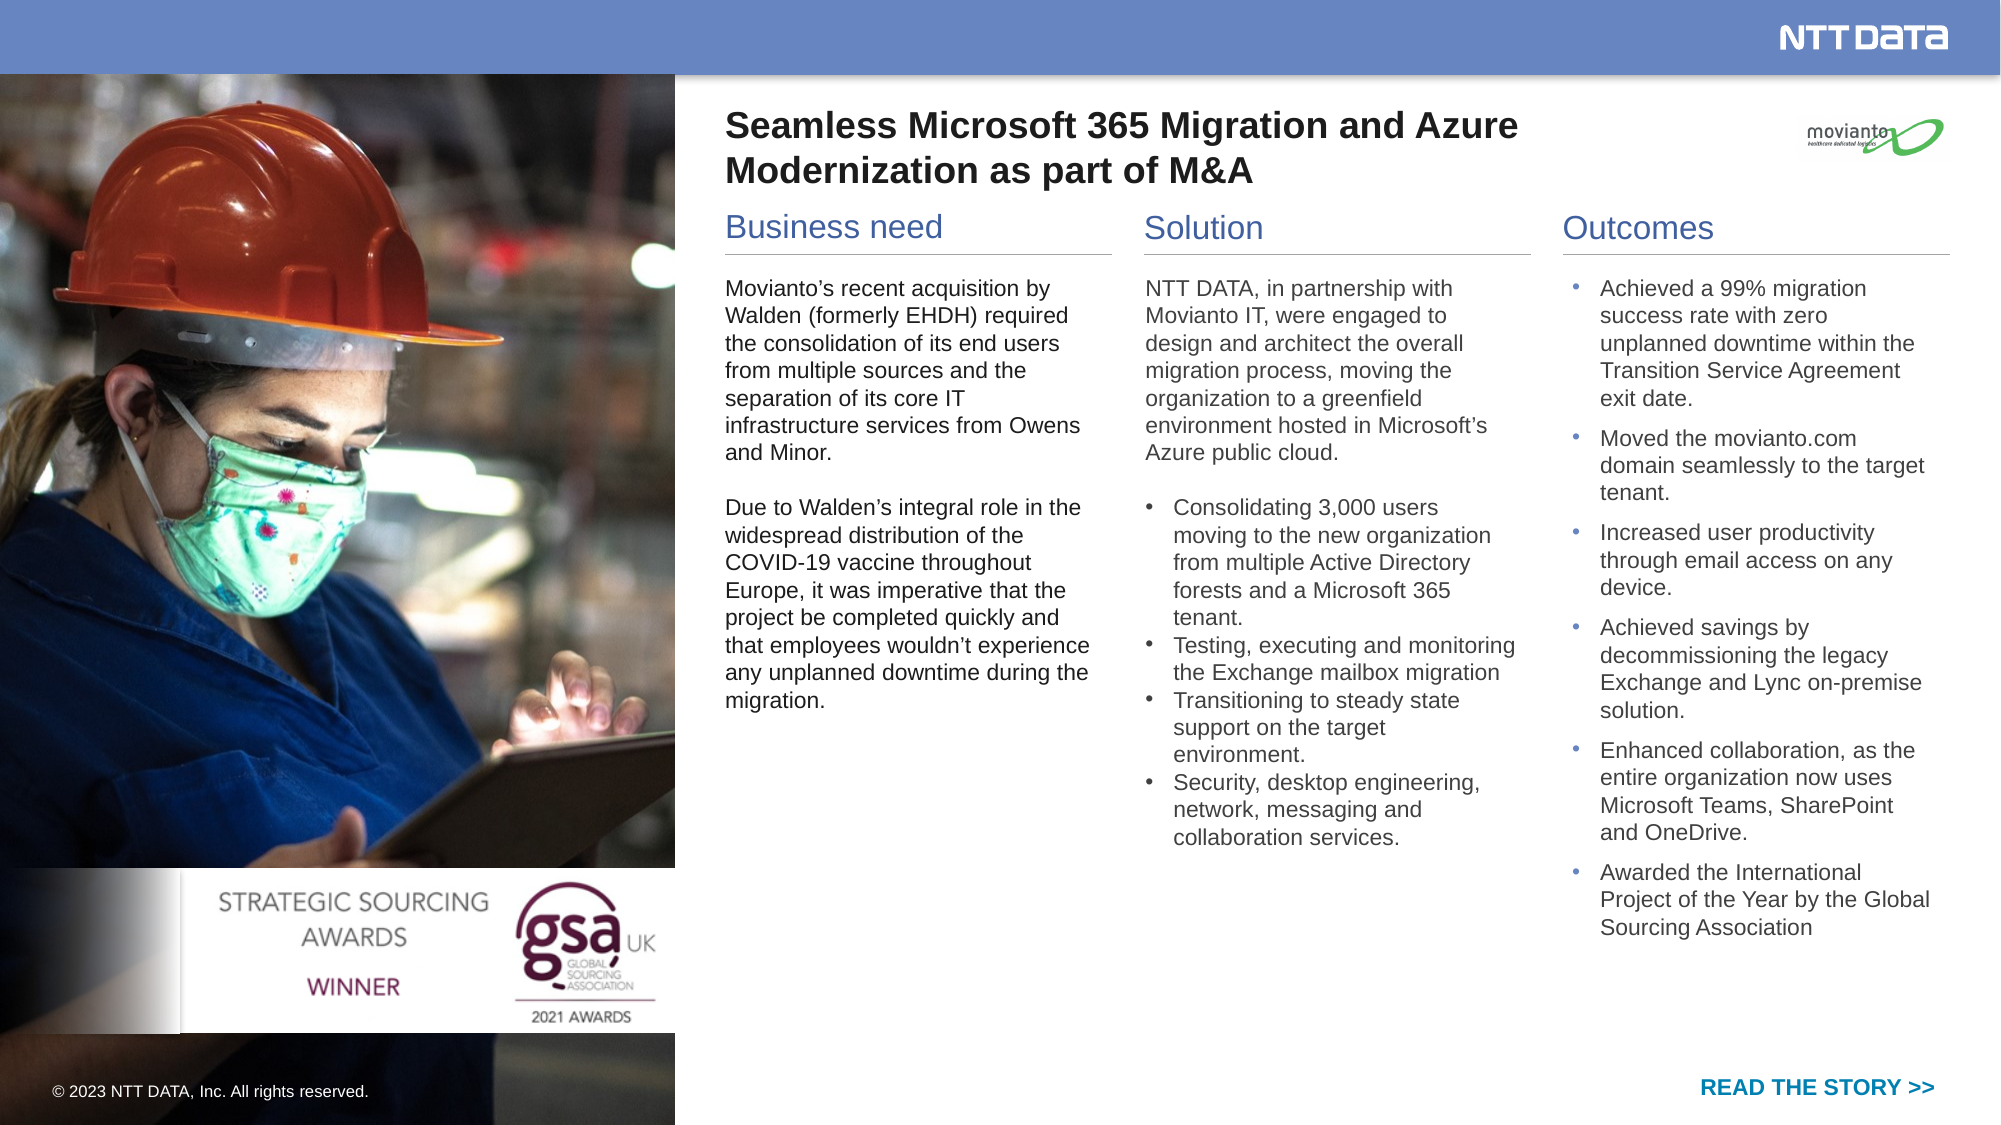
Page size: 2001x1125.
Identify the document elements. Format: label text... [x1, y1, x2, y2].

list NTT DATA, in partnership with Movianto IT, were engaged to design and architect the overall migration process, moving the organization to a greenfield environment hosted in Microsoft’s Azure public cloud. Consolidating 3,000 users moving to the new organization from multiple Active Directory forests and a Microsoft 365 tenant. Testing, executing and monitoring the Exchange mailbox migration Transitioning to steady state support on the target environment. Security, desktop engineering, network, messaging and collaboration services. [1145, 265, 1533, 904]
text_box READ THE STORY >> [1592, 1065, 1950, 1108]
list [1795, 115, 1951, 161]
list Achieved a 99% migration success rate with zero unplanned downtime within the Transition Service Agreement exit date. Moved the movianto.com domain seamlessly to the target tenant. Increased user productivity through email access on any device. Achieved savings by decommissioning the legacy Exchange and Lync on-premise solution. Enhanced collaboration, as the entire organization now uses Microsoft Teams, SharePoint and OneDrive. Awarded the International Project of the Year by the Global Sourcing Association [1563, 265, 1950, 969]
list Movianto’s recent acquisition by Walden (formerly EHDH) required the consolidation of its end users from multiple sources and the separation of its core IT infrastructure services from Owens and Minor. Due to Walden’s integral role in the widespread distribution of the COVID-19 vaccine throughout Europe, it was imperative that the project be completed quickly and that employees wouldn’t experience any unplanned downtime during the migration. [725, 265, 1112, 904]
picture [0, 74, 681, 1125]
title Seamless Microsoft 365 Migration and Azure Modernization as part of M&A [725, 101, 1778, 192]
